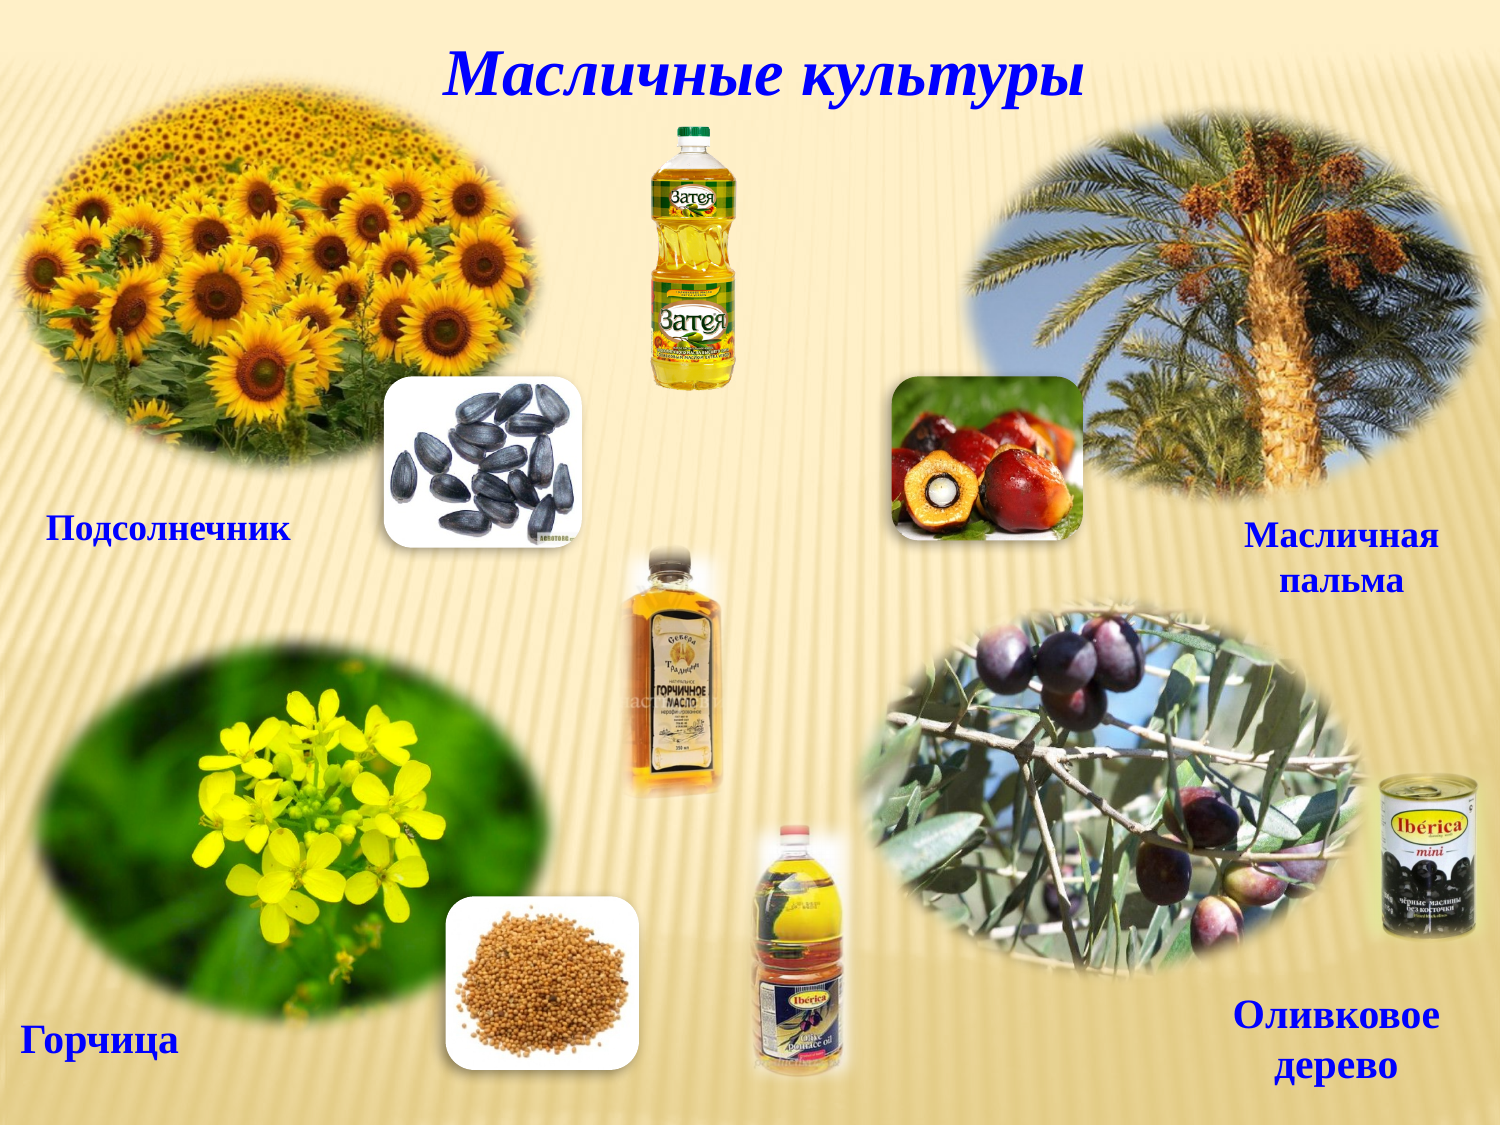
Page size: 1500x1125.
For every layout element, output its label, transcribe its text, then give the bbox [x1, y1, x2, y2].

text_box Масличные культуры [429, 21, 1102, 117]
picture [737, 590, 1500, 1088]
text_box Оливковое дерево [1199, 979, 1474, 1094]
picture [16, 624, 640, 1071]
picture [0, 69, 583, 548]
text_box Масличная пальма [1207, 529, 1476, 608]
picture [891, 98, 1500, 541]
text_box Подсолнечник [31, 500, 306, 556]
picture [612, 540, 733, 807]
text_box Горчица [5, 1004, 252, 1070]
picture [646, 125, 739, 392]
